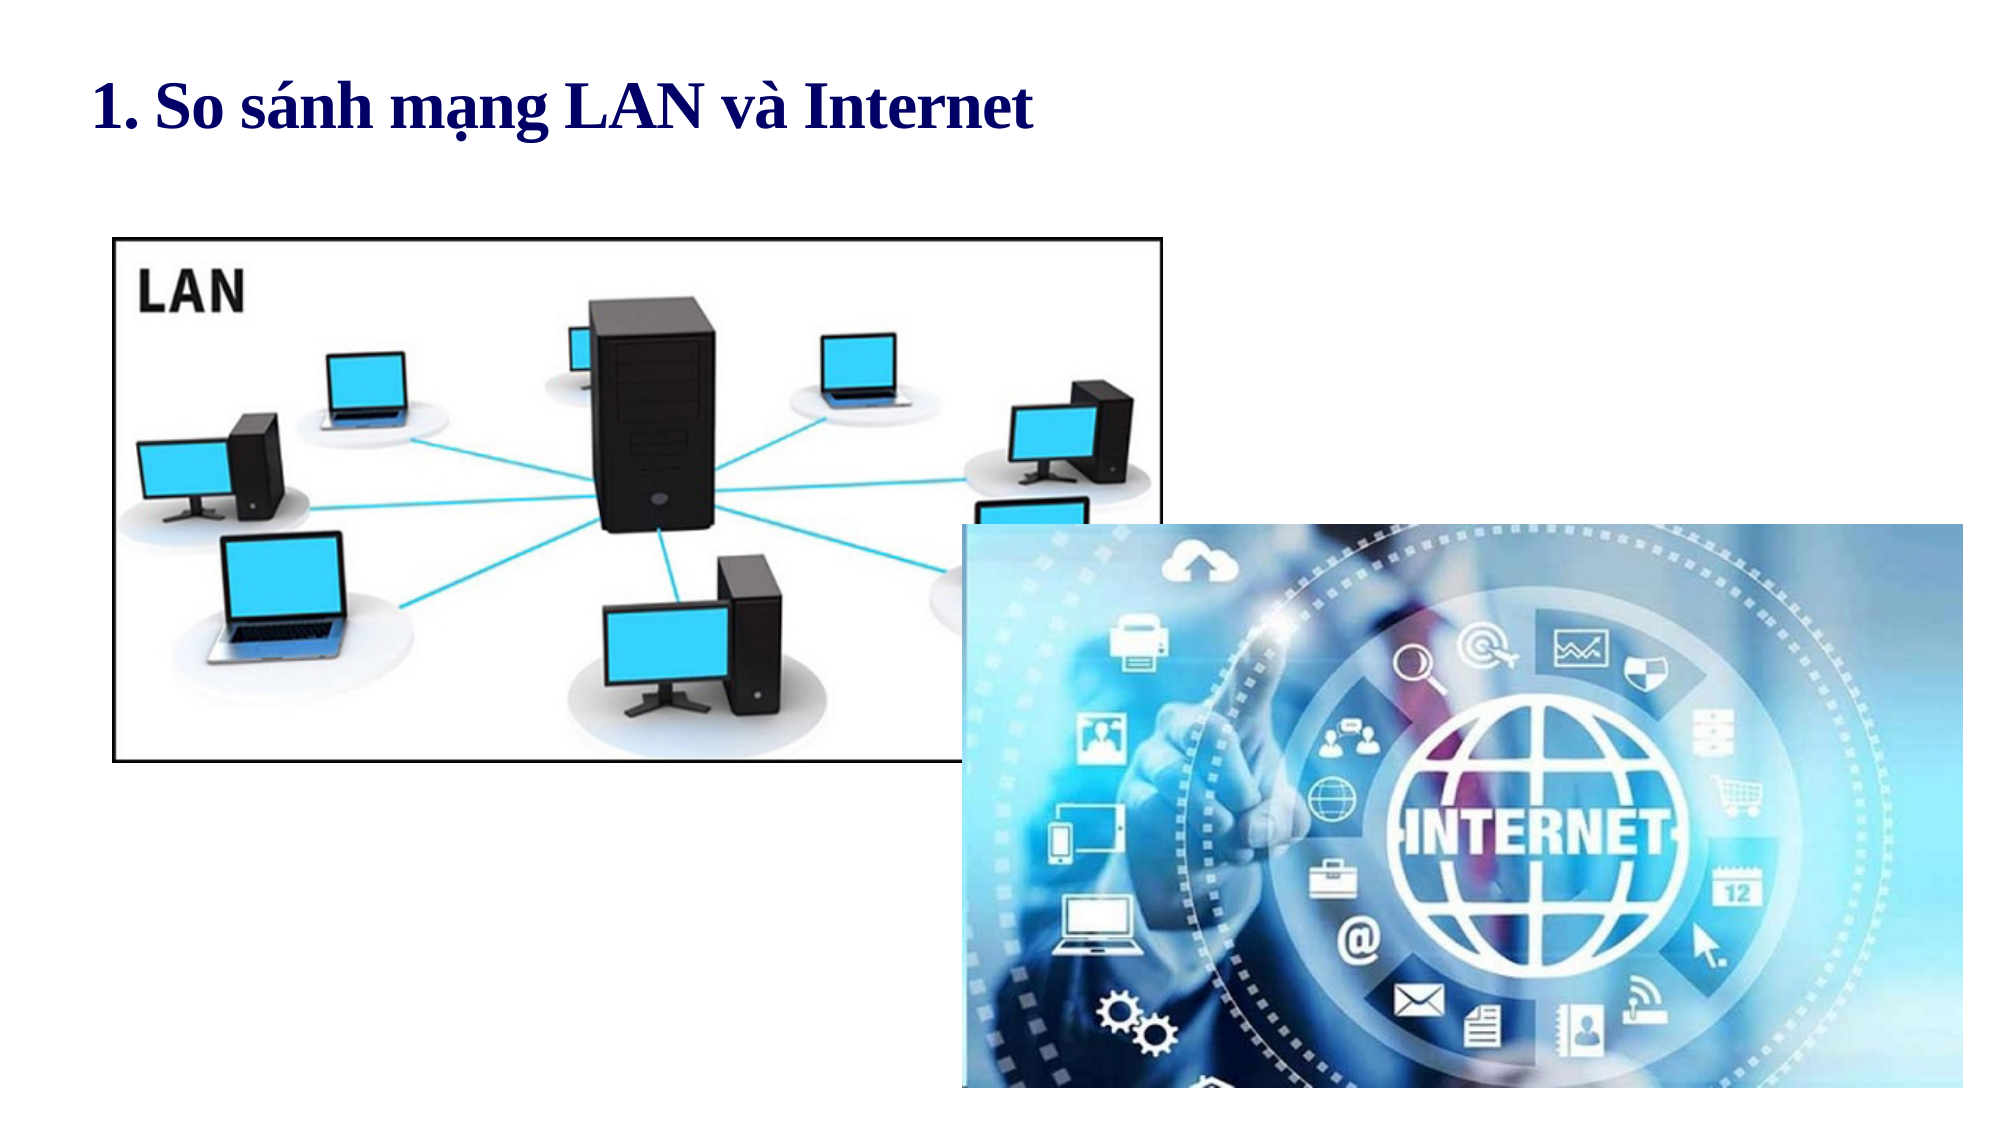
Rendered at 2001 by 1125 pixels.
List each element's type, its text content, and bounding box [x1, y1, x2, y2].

picture [111, 236, 1963, 1088]
title 1. So sánh mạng LAN và Internet [75, 65, 1425, 151]
